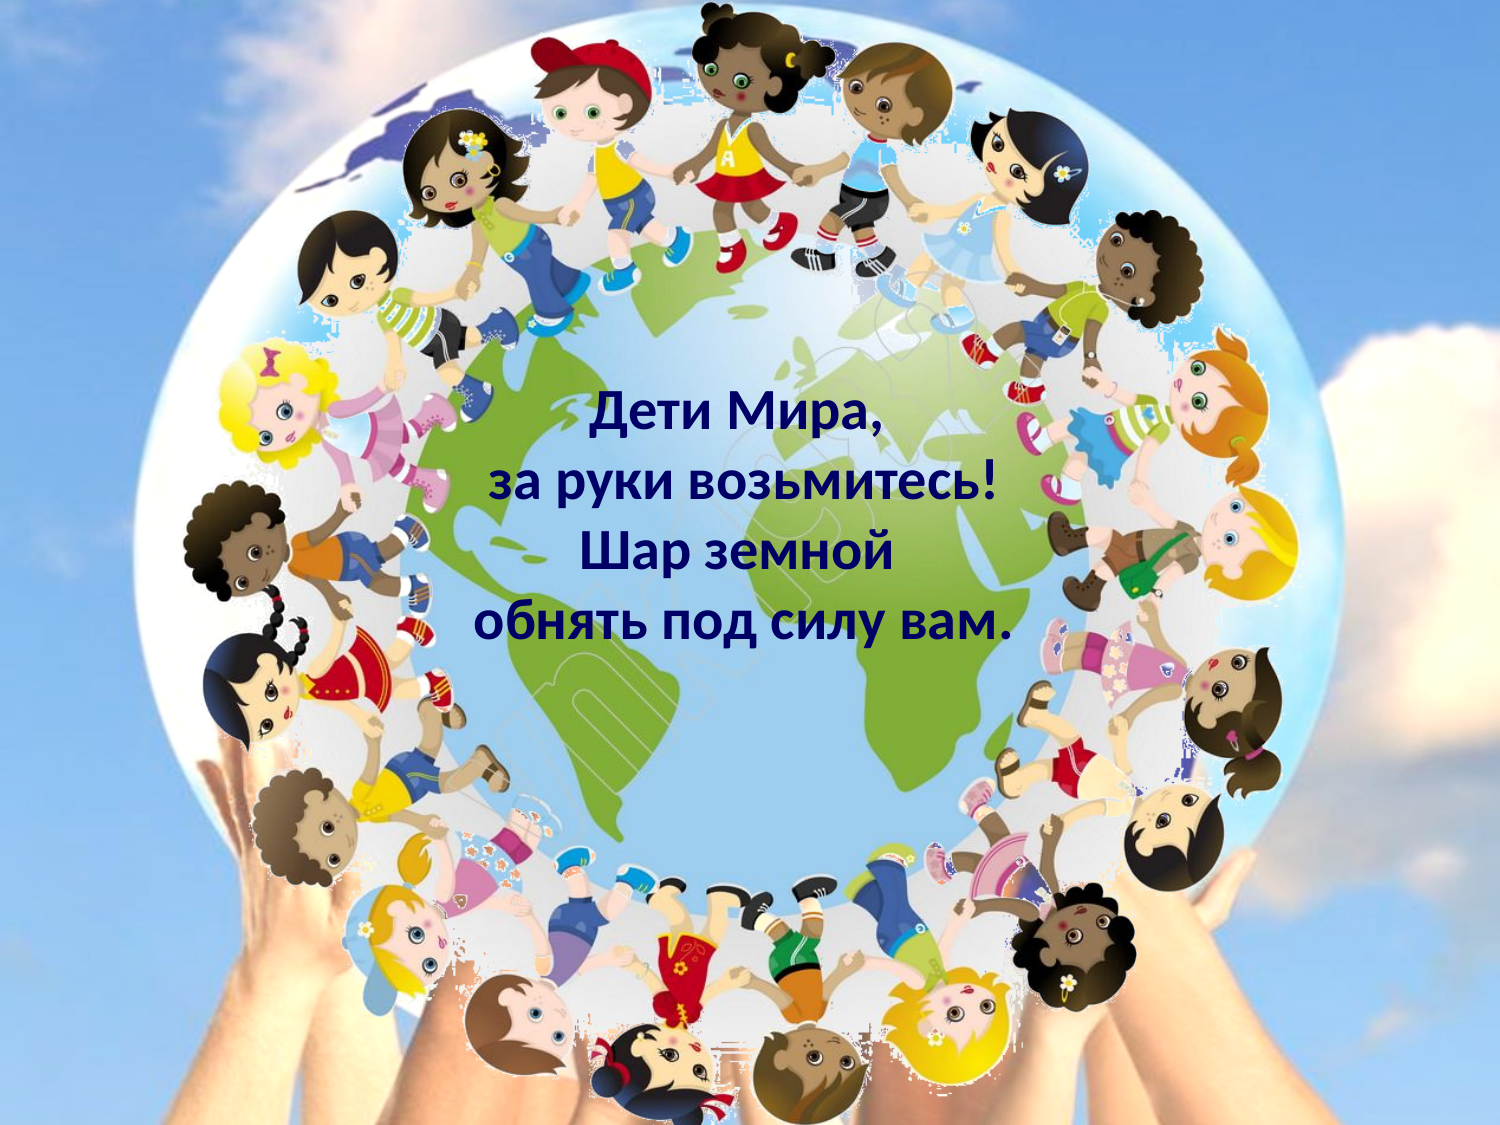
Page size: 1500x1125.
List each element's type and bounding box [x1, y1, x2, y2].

picture [152, 0, 1335, 1125]
